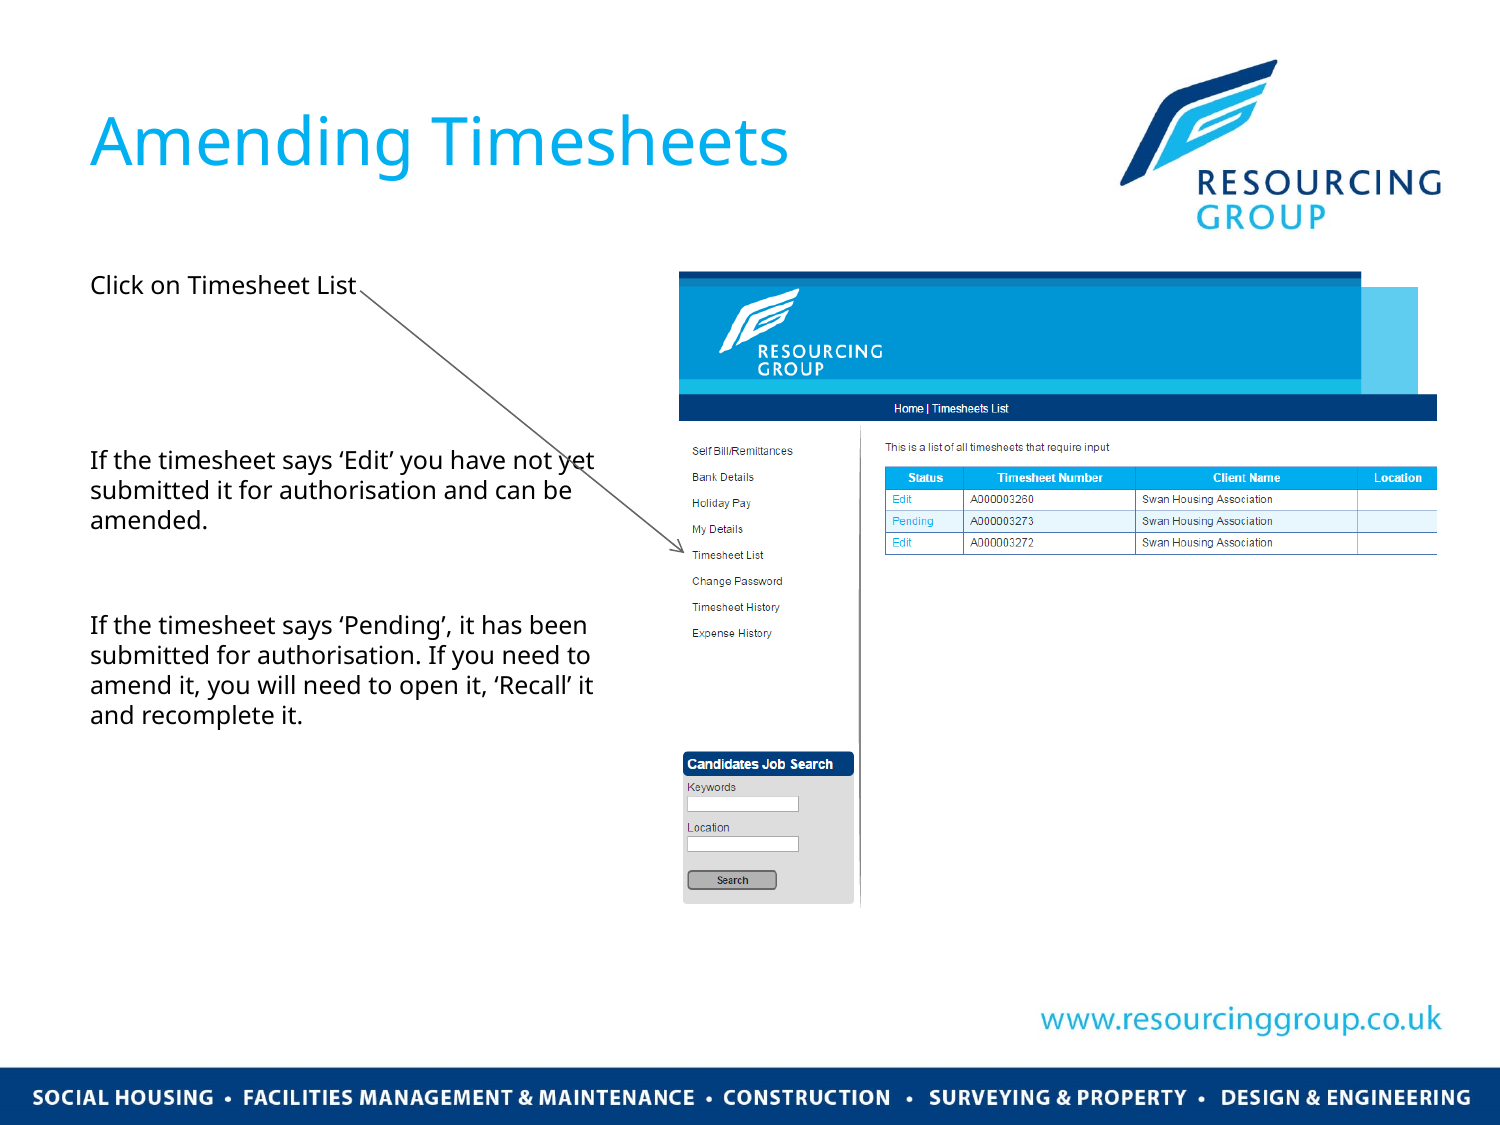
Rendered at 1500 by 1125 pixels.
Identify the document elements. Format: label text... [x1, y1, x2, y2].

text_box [359, 290, 685, 554]
list Click on Timesheet List If the timesheet says ‘Edit’ you have not yet submitted it for authorisation and can be amended. If the timesheet says ‘Pending’, it has been submitted for authorisation. If you need to amend it, you will need to open it, ‘Recall’ it and recomplete it. [75, 262, 632, 764]
title Amending Timesheets [75, 45, 1425, 233]
picture [0, 0, 1500, 1125]
